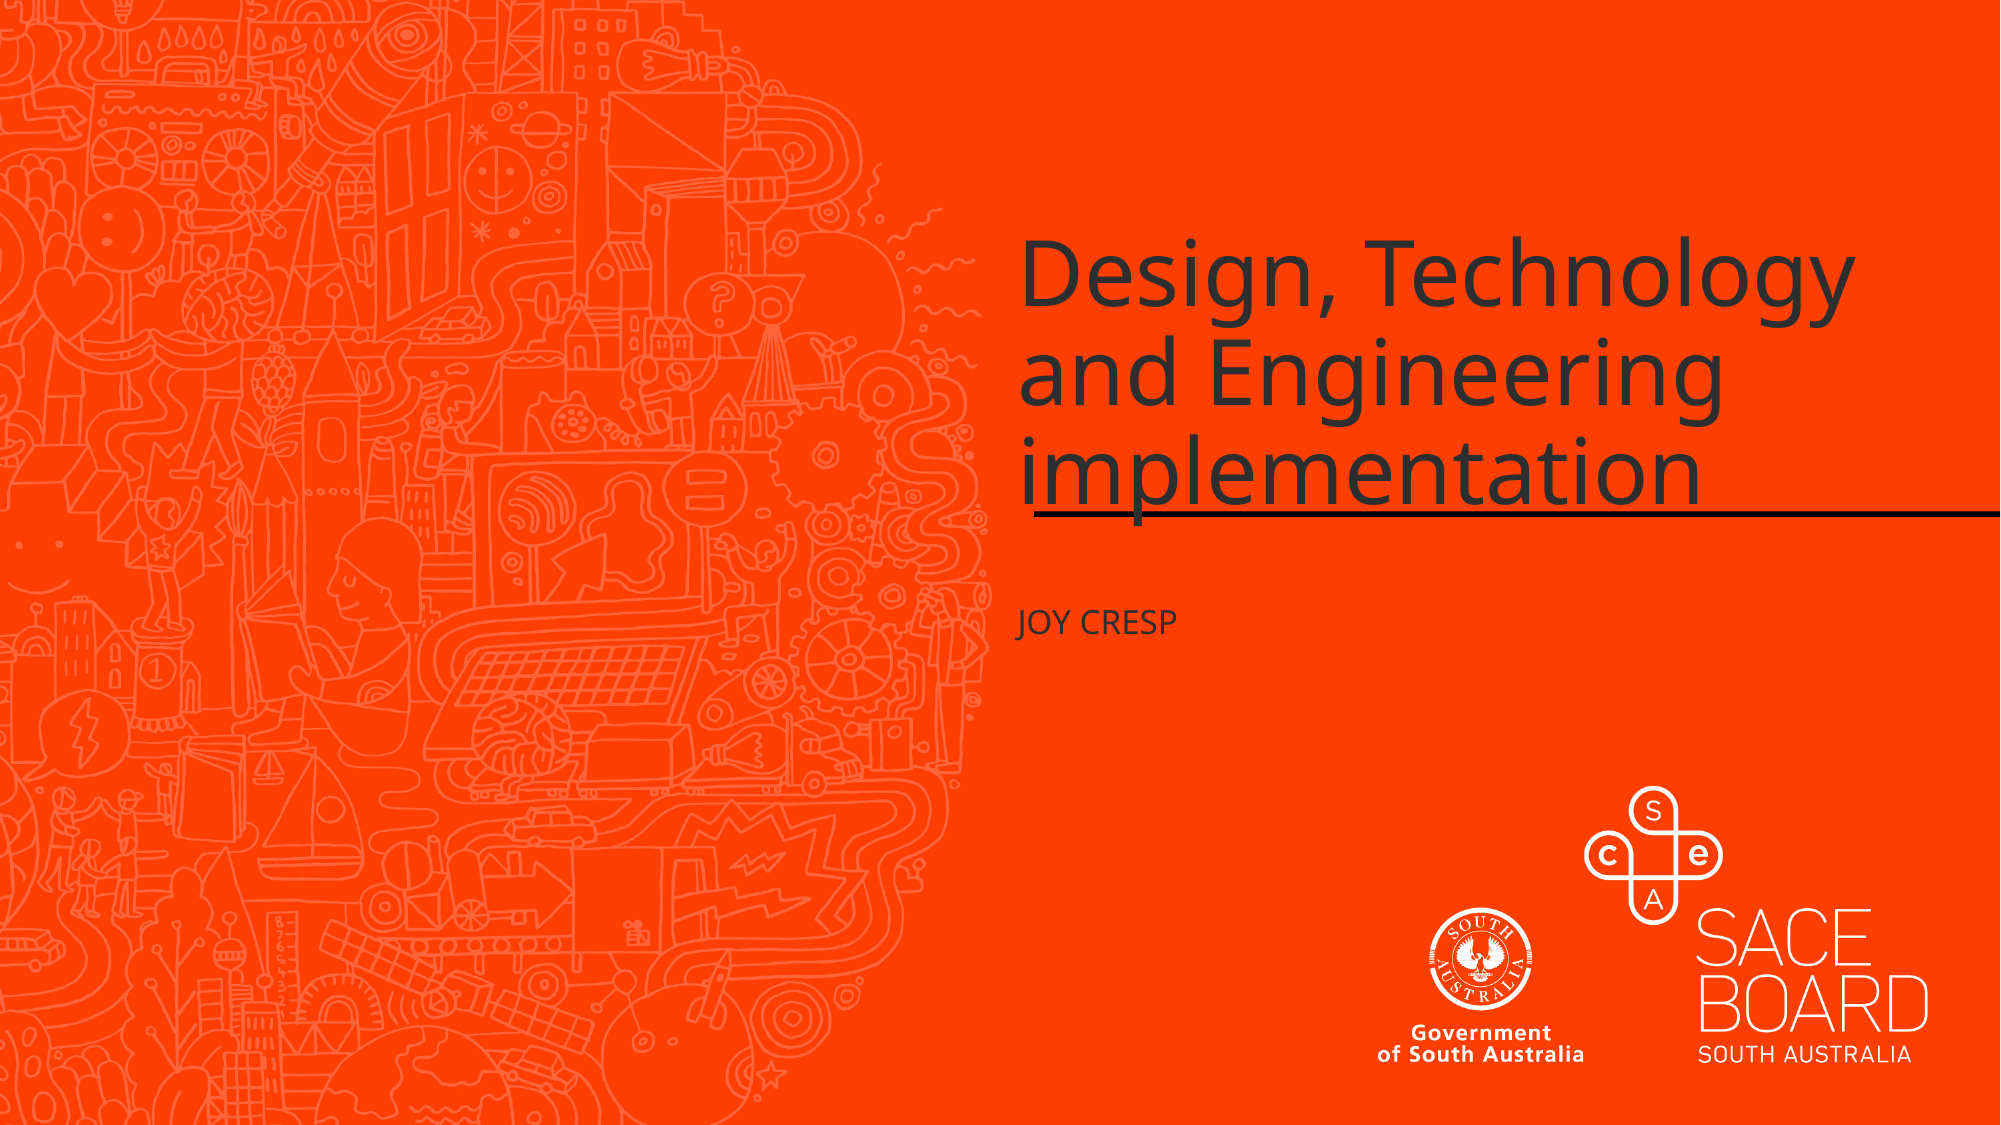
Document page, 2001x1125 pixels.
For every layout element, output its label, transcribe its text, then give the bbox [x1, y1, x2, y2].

title Design, Technology and Engineering implementation [1017, 239, 1900, 512]
subtitle Joy Cresp [1017, 605, 1900, 838]
picture [0, 0, 2001, 1125]
